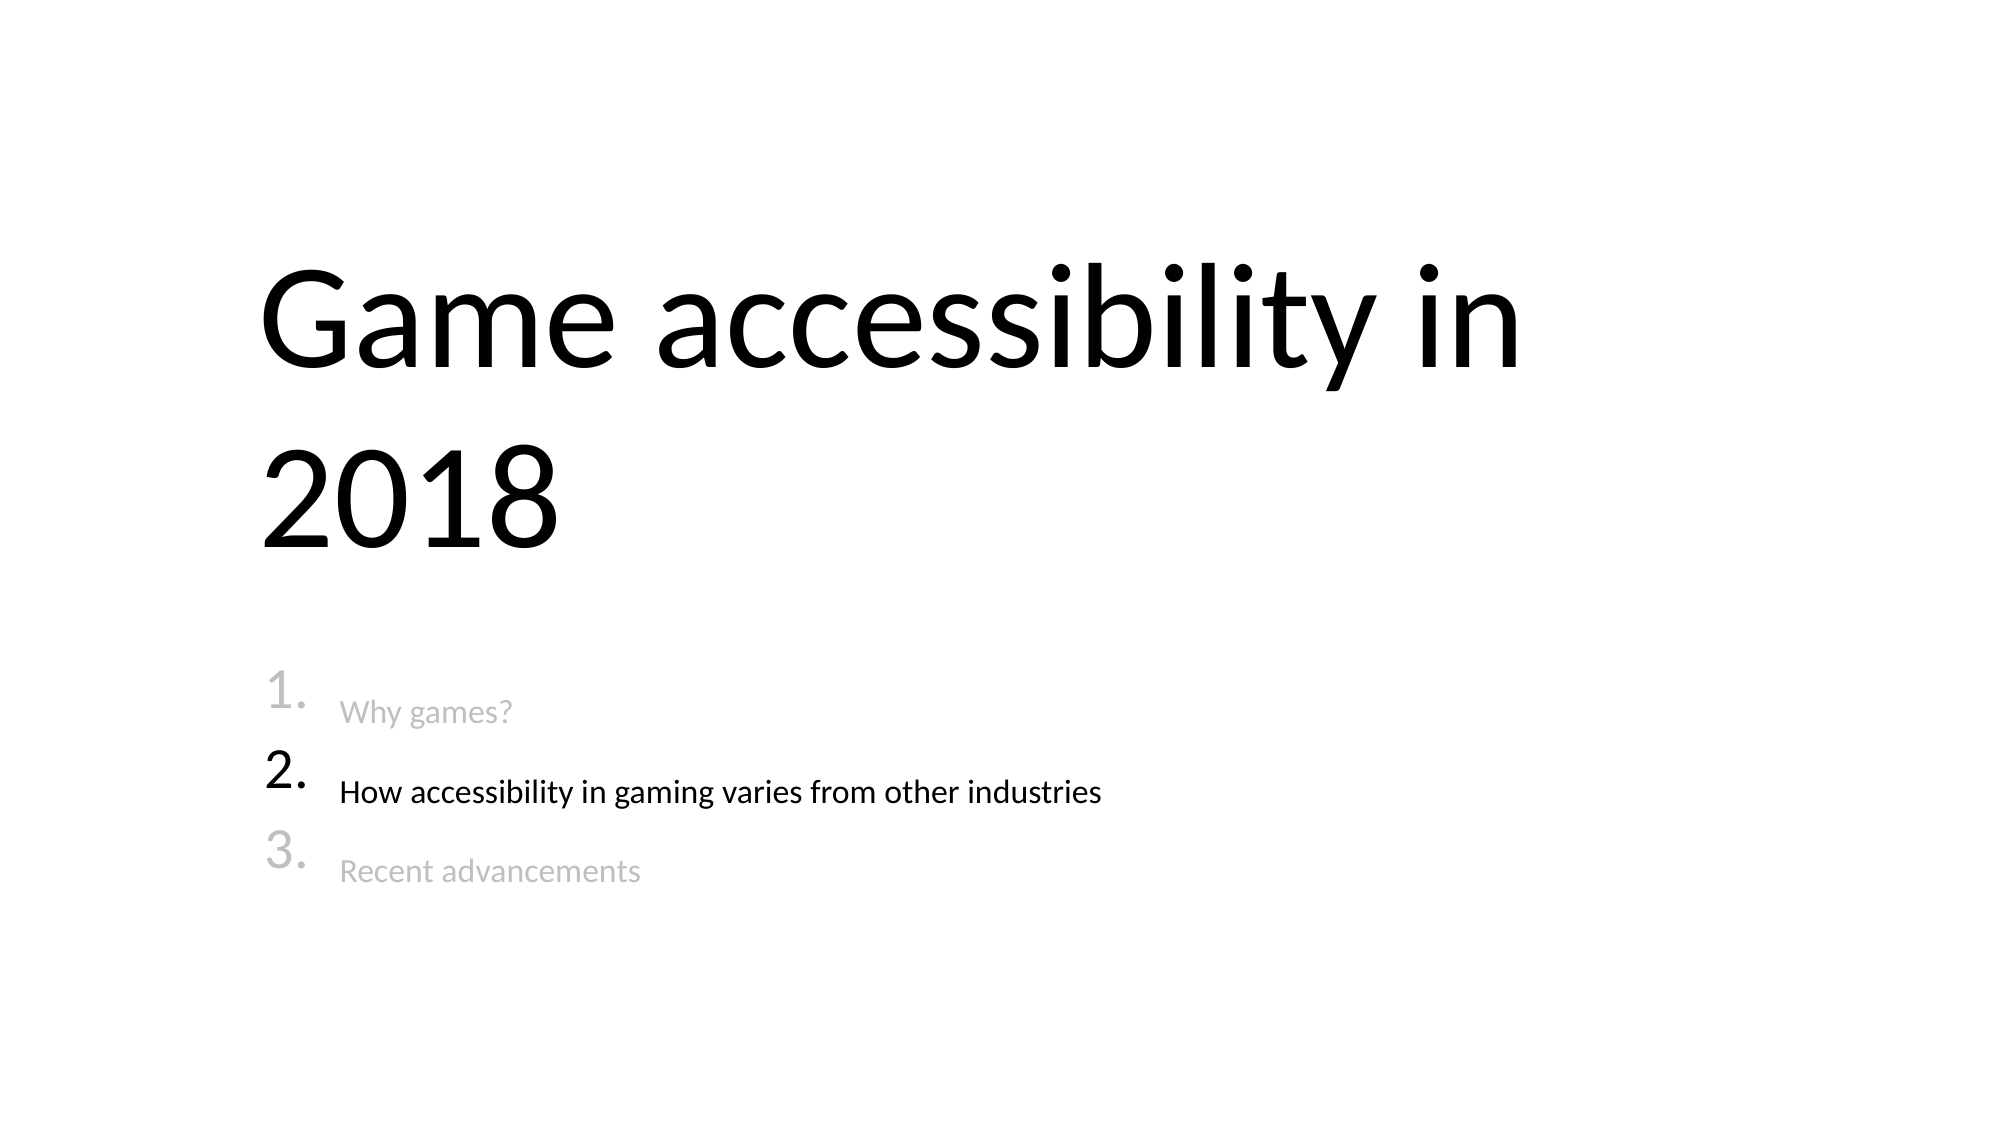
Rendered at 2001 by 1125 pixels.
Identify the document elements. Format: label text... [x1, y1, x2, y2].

title Game accessibility in 2018 [244, 209, 1561, 634]
text_box Why games? How accessibility in gaming varies from other industries Recent advancements [249, 653, 1815, 1024]
